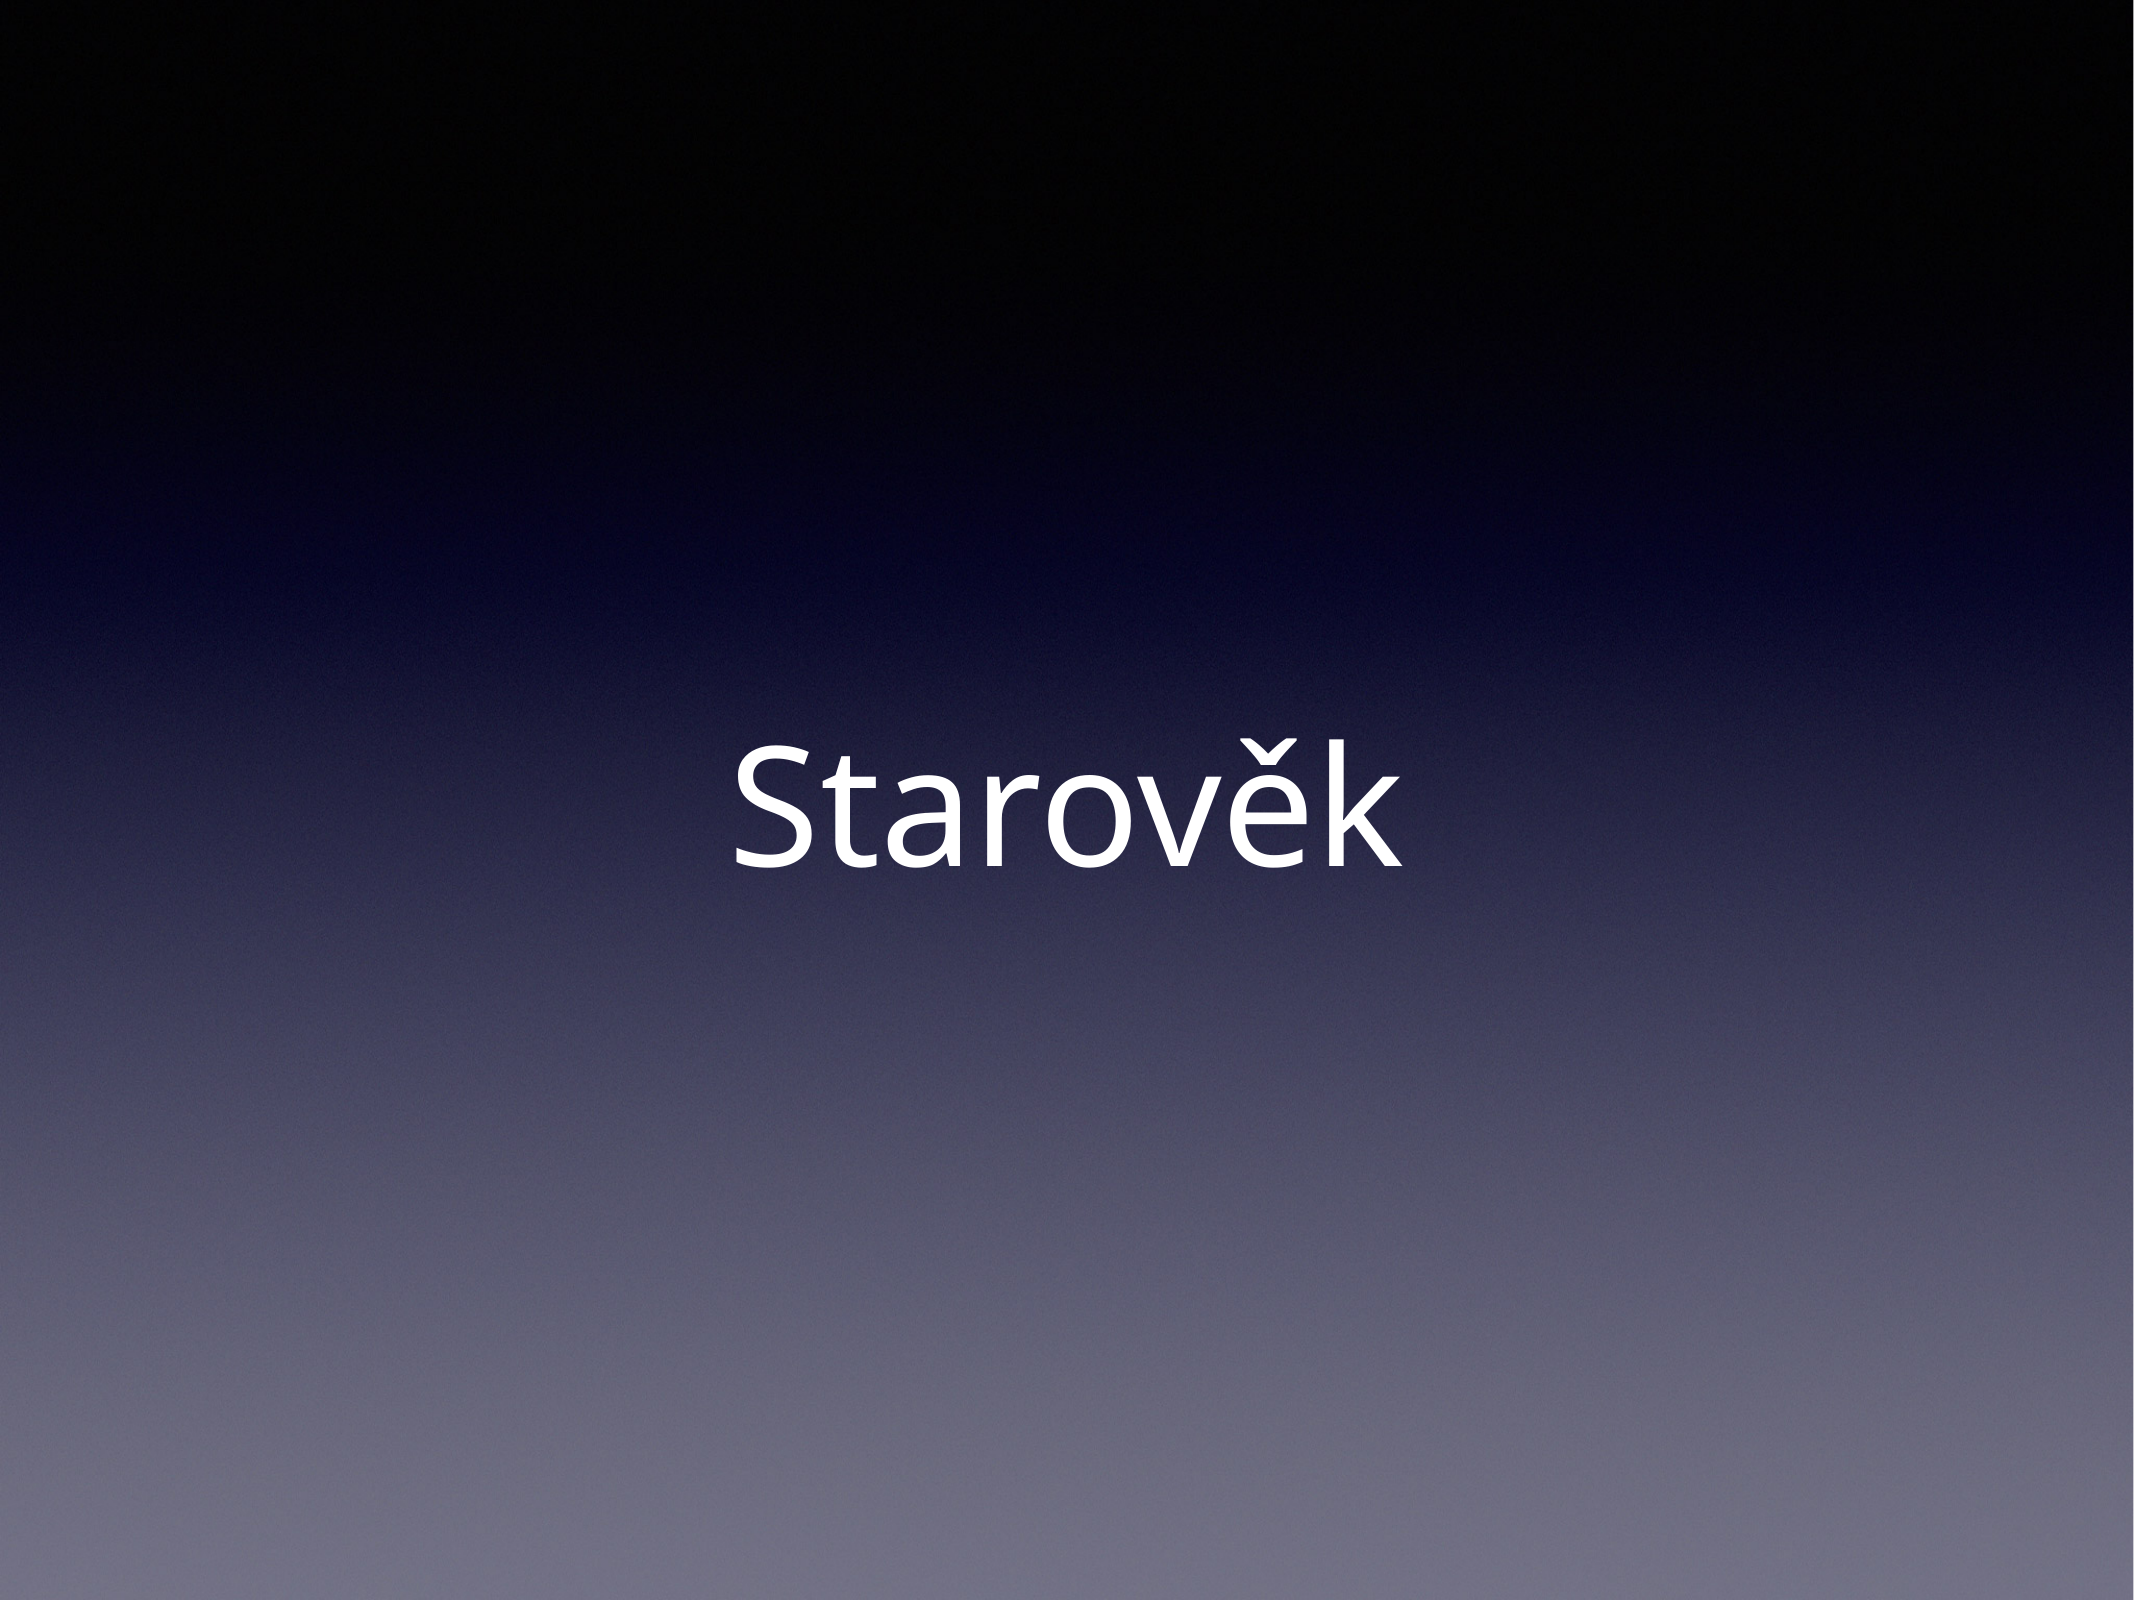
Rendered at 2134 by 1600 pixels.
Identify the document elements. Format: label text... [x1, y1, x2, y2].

picture [0, 0, 2134, 1600]
title Starověk [207, 528, 1926, 1072]
